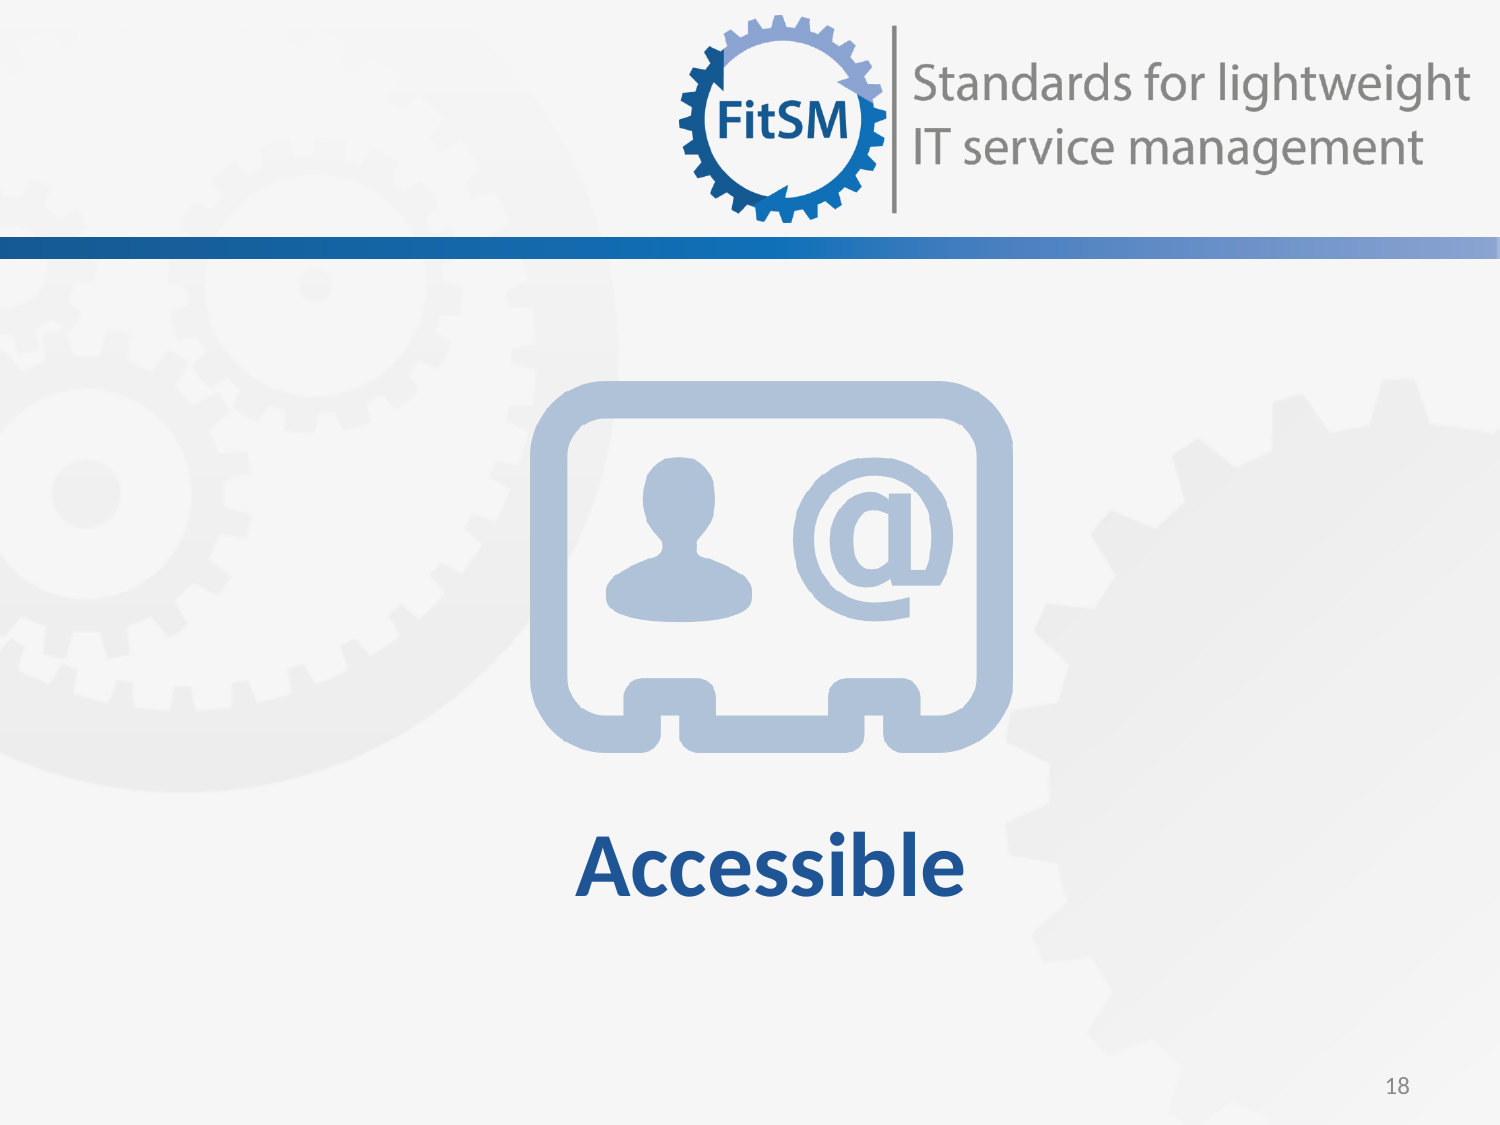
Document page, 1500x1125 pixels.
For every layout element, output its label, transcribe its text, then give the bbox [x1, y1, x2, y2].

slide_number 18 [1074, 1054, 1425, 1115]
text_box Accessible [168, 774, 1375, 946]
picture [0, 0, 1500, 1125]
